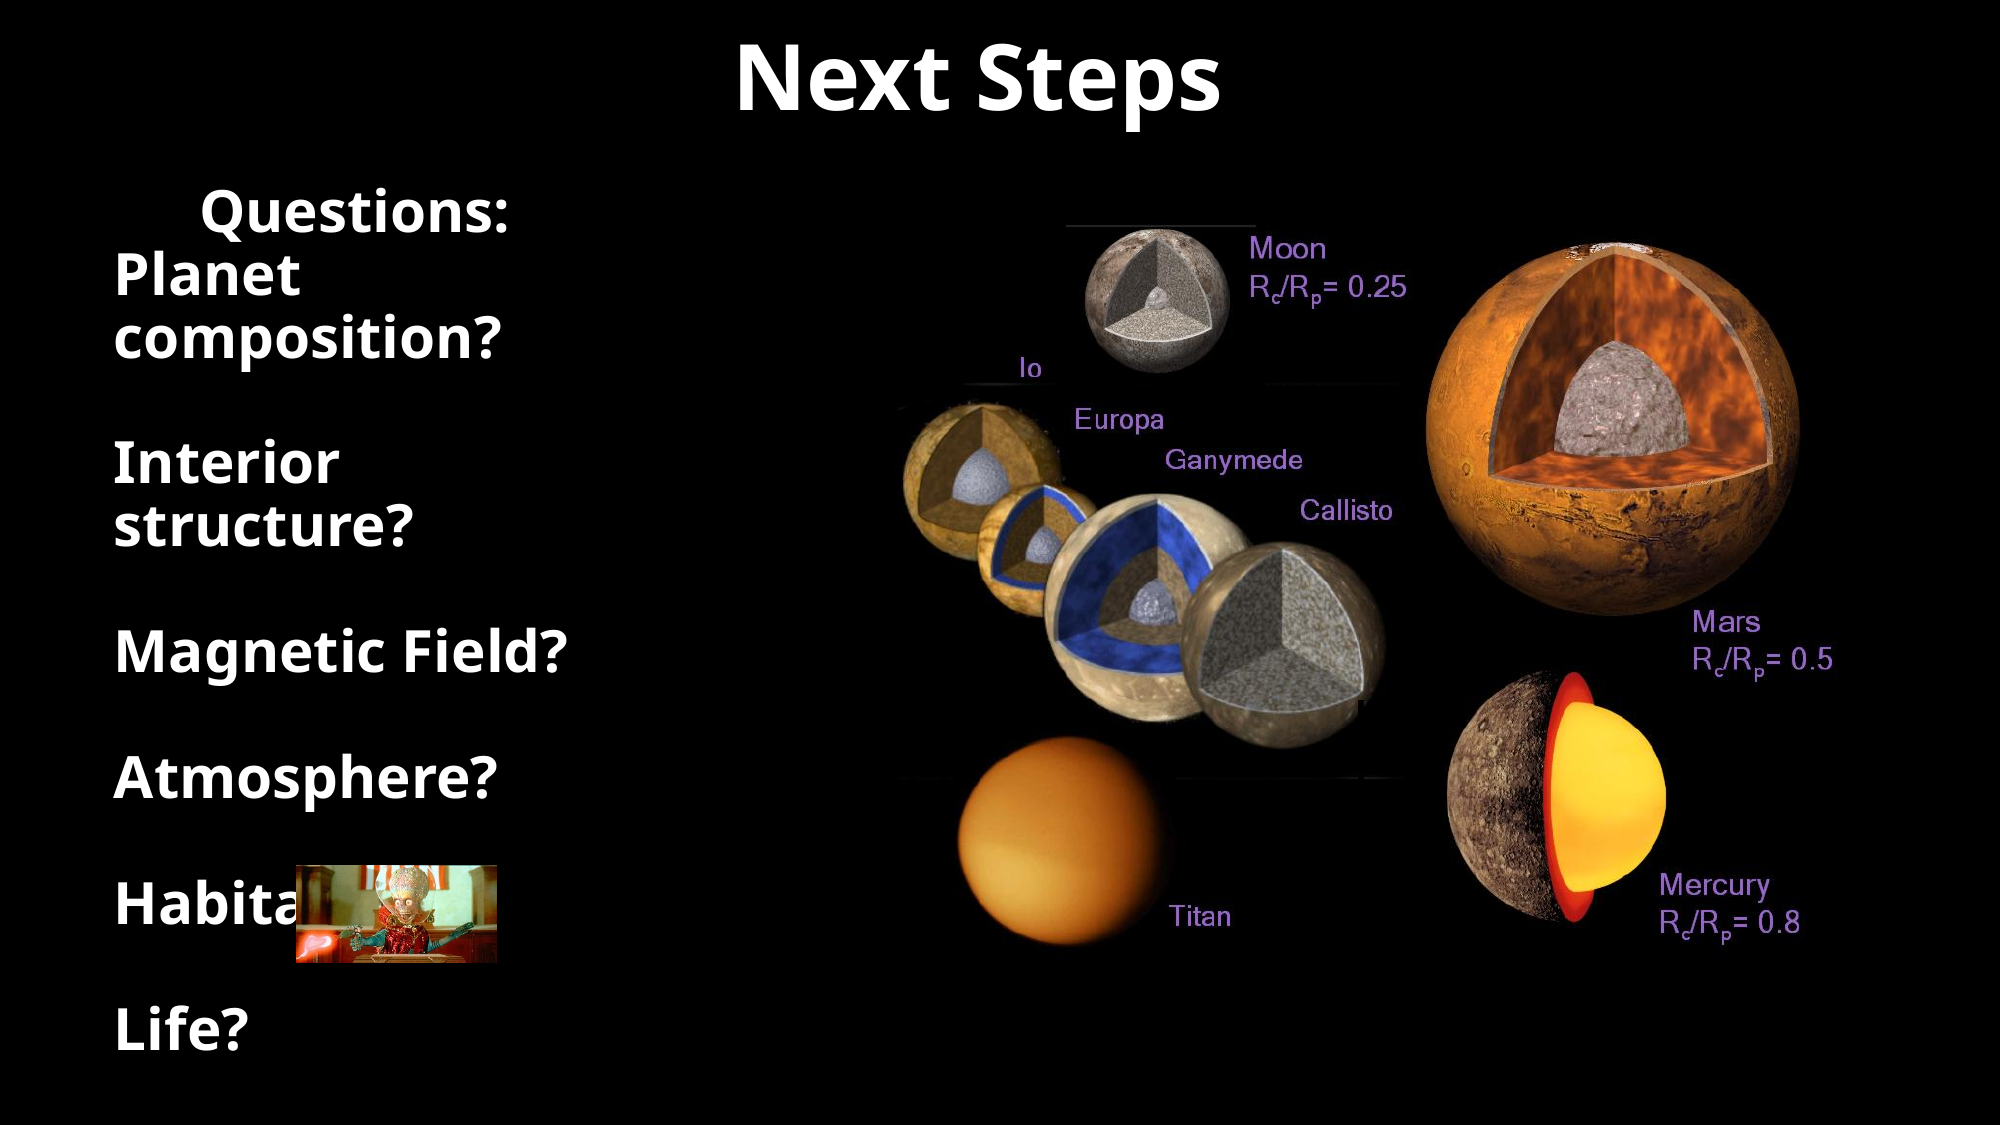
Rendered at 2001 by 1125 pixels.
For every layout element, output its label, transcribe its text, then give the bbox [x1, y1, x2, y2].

text_box Questions: Planet composition? Interior structure? Magnetic Field? Atmosphere? Habitability? Life? [99, 174, 611, 963]
text_box Next Steps [115, 23, 1841, 241]
picture [296, 865, 497, 963]
picture [862, 200, 1857, 963]
